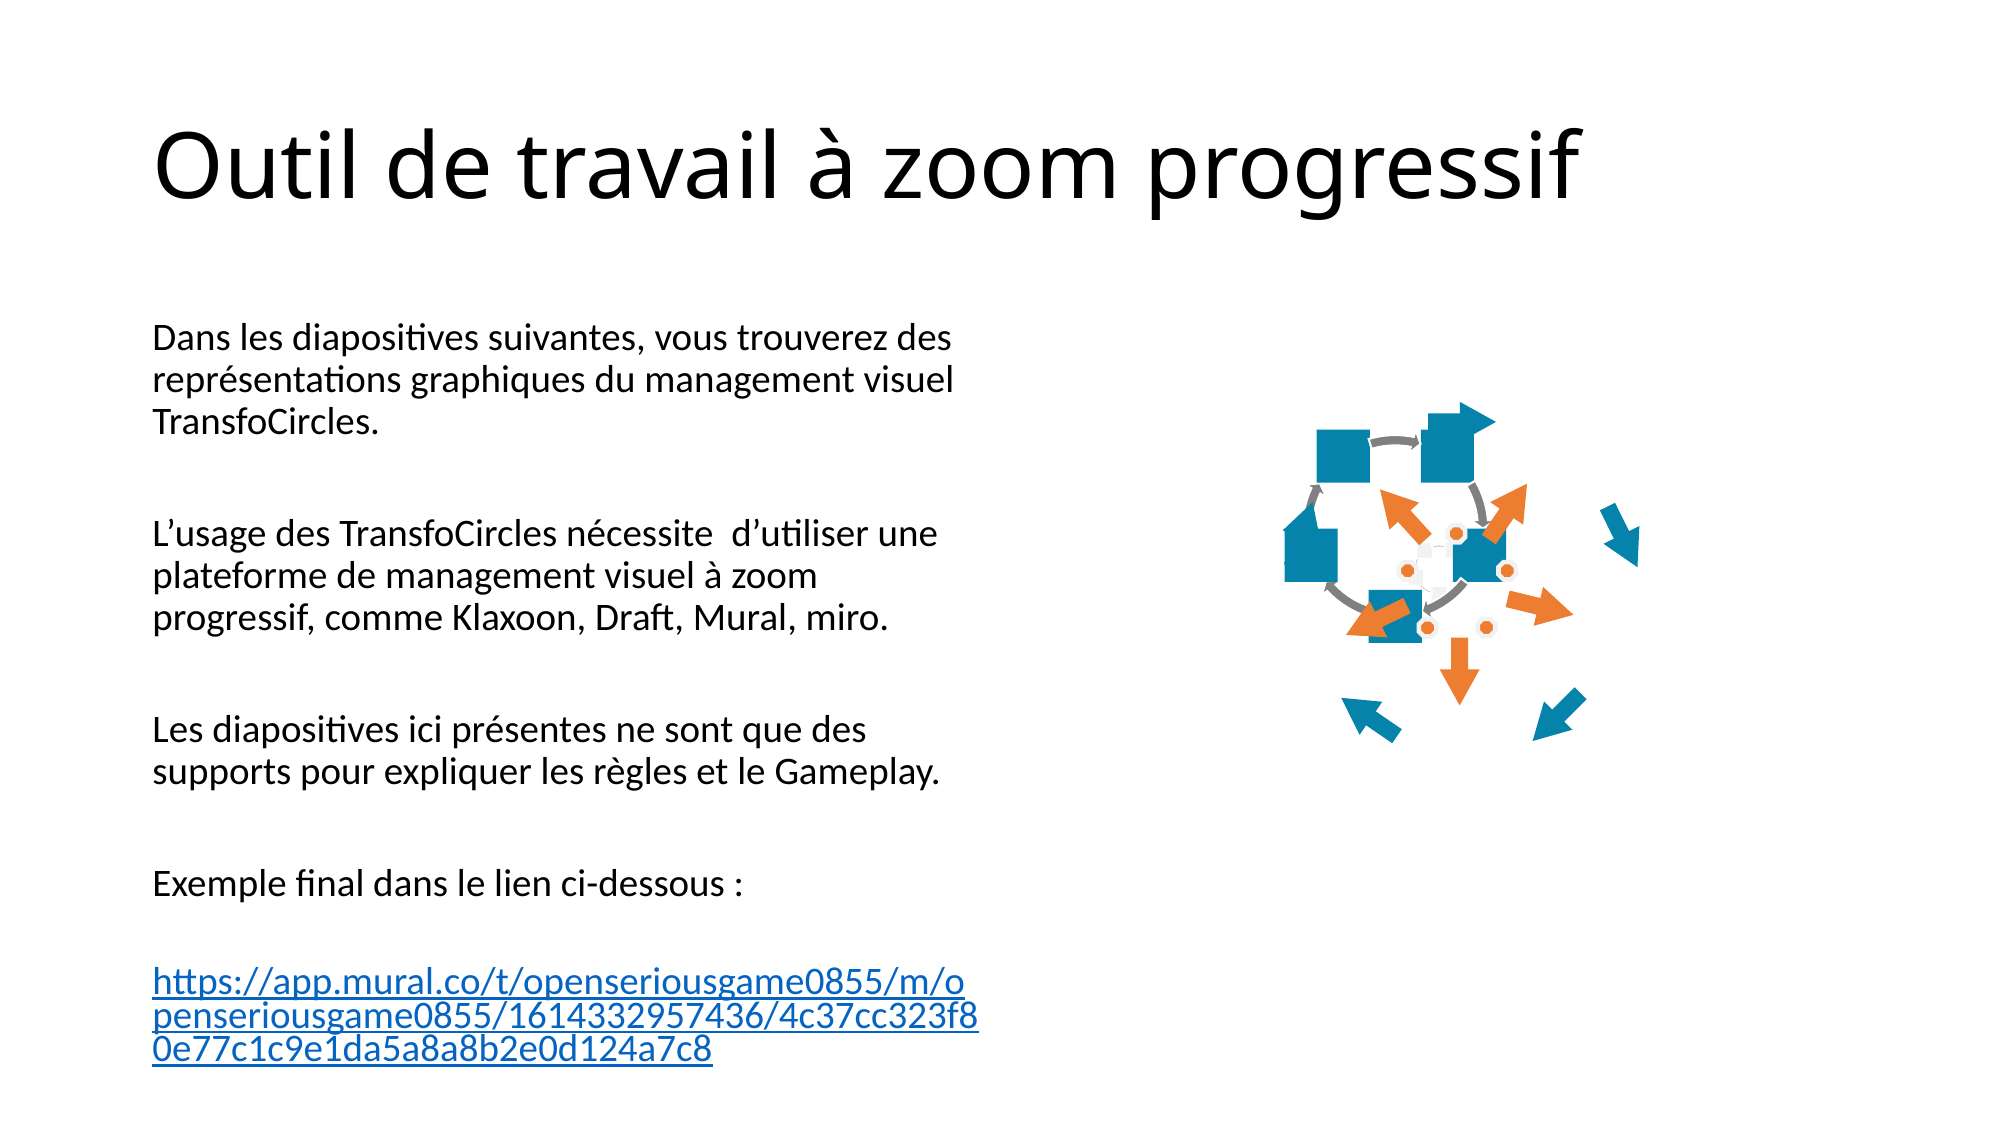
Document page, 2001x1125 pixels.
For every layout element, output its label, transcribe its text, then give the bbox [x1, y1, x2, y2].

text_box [1273, 401, 1651, 762]
title Outil de travail à zoom progressif [137, 59, 1863, 278]
list Dans les diapositives suivantes, vous trouverez des représentations graphiques du management visuel TransfoCircles. L’usage des TransfoCircles nécessite d’utiliser une plateforme de management visuel à zoom progressif, comme Klaxoon, Draft, Mural, miro. Les diapositives ici présentes ne sont que des supports pour expliquer les règles et le Gameplay. Exemple final dans le lien ci-dessous : https://app.mural.co/t/openseriousgame0855/m/openseriousgame0855/1614332957436/4c37cc323f80e77c1c9e1da5a8a8b2e0d124a7c8 [137, 309, 1000, 1014]
